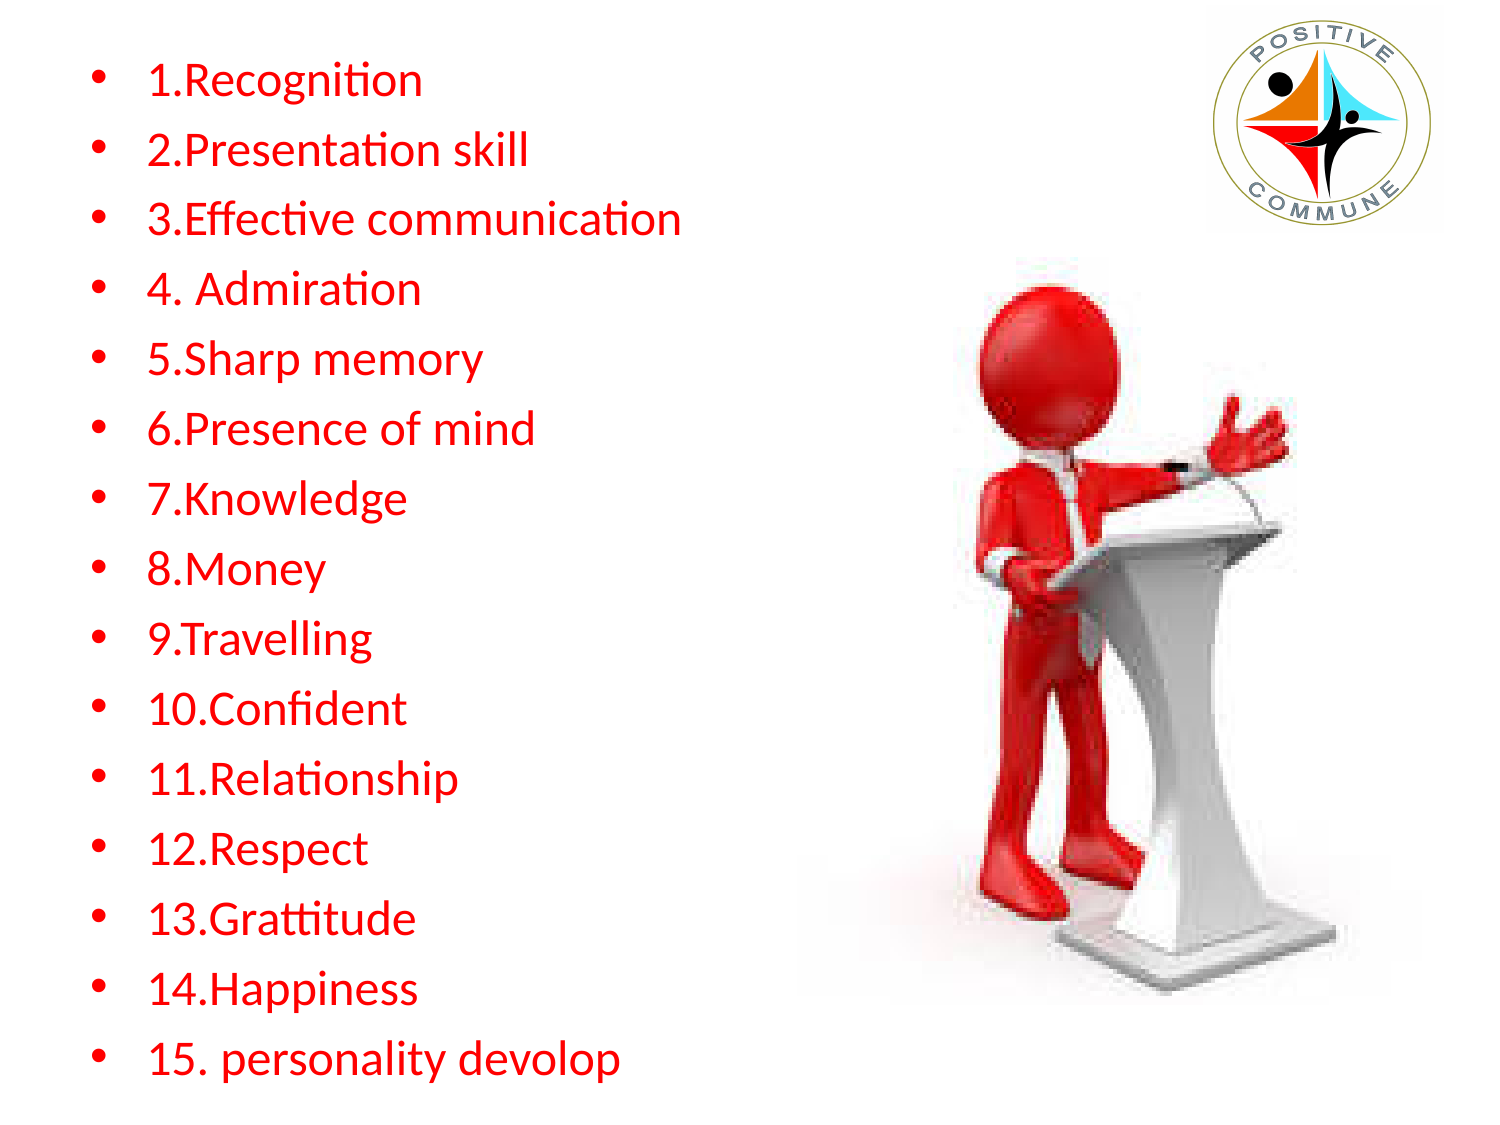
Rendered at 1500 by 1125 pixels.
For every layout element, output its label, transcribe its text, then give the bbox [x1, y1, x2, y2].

picture [796, 257, 1462, 1006]
list 1.Recognition 2.Presentation skill 3.Effective communication 4. Admiration 5.Sharp memory 6.Presence of mind 7.Knowledge 8.Money 9.Travelling 10.Confident 11.Relationship 12.Respect 13.Grattitude 14.Happiness 15. personality devolop [75, 38, 1425, 974]
picture [1206, 5, 1444, 233]
